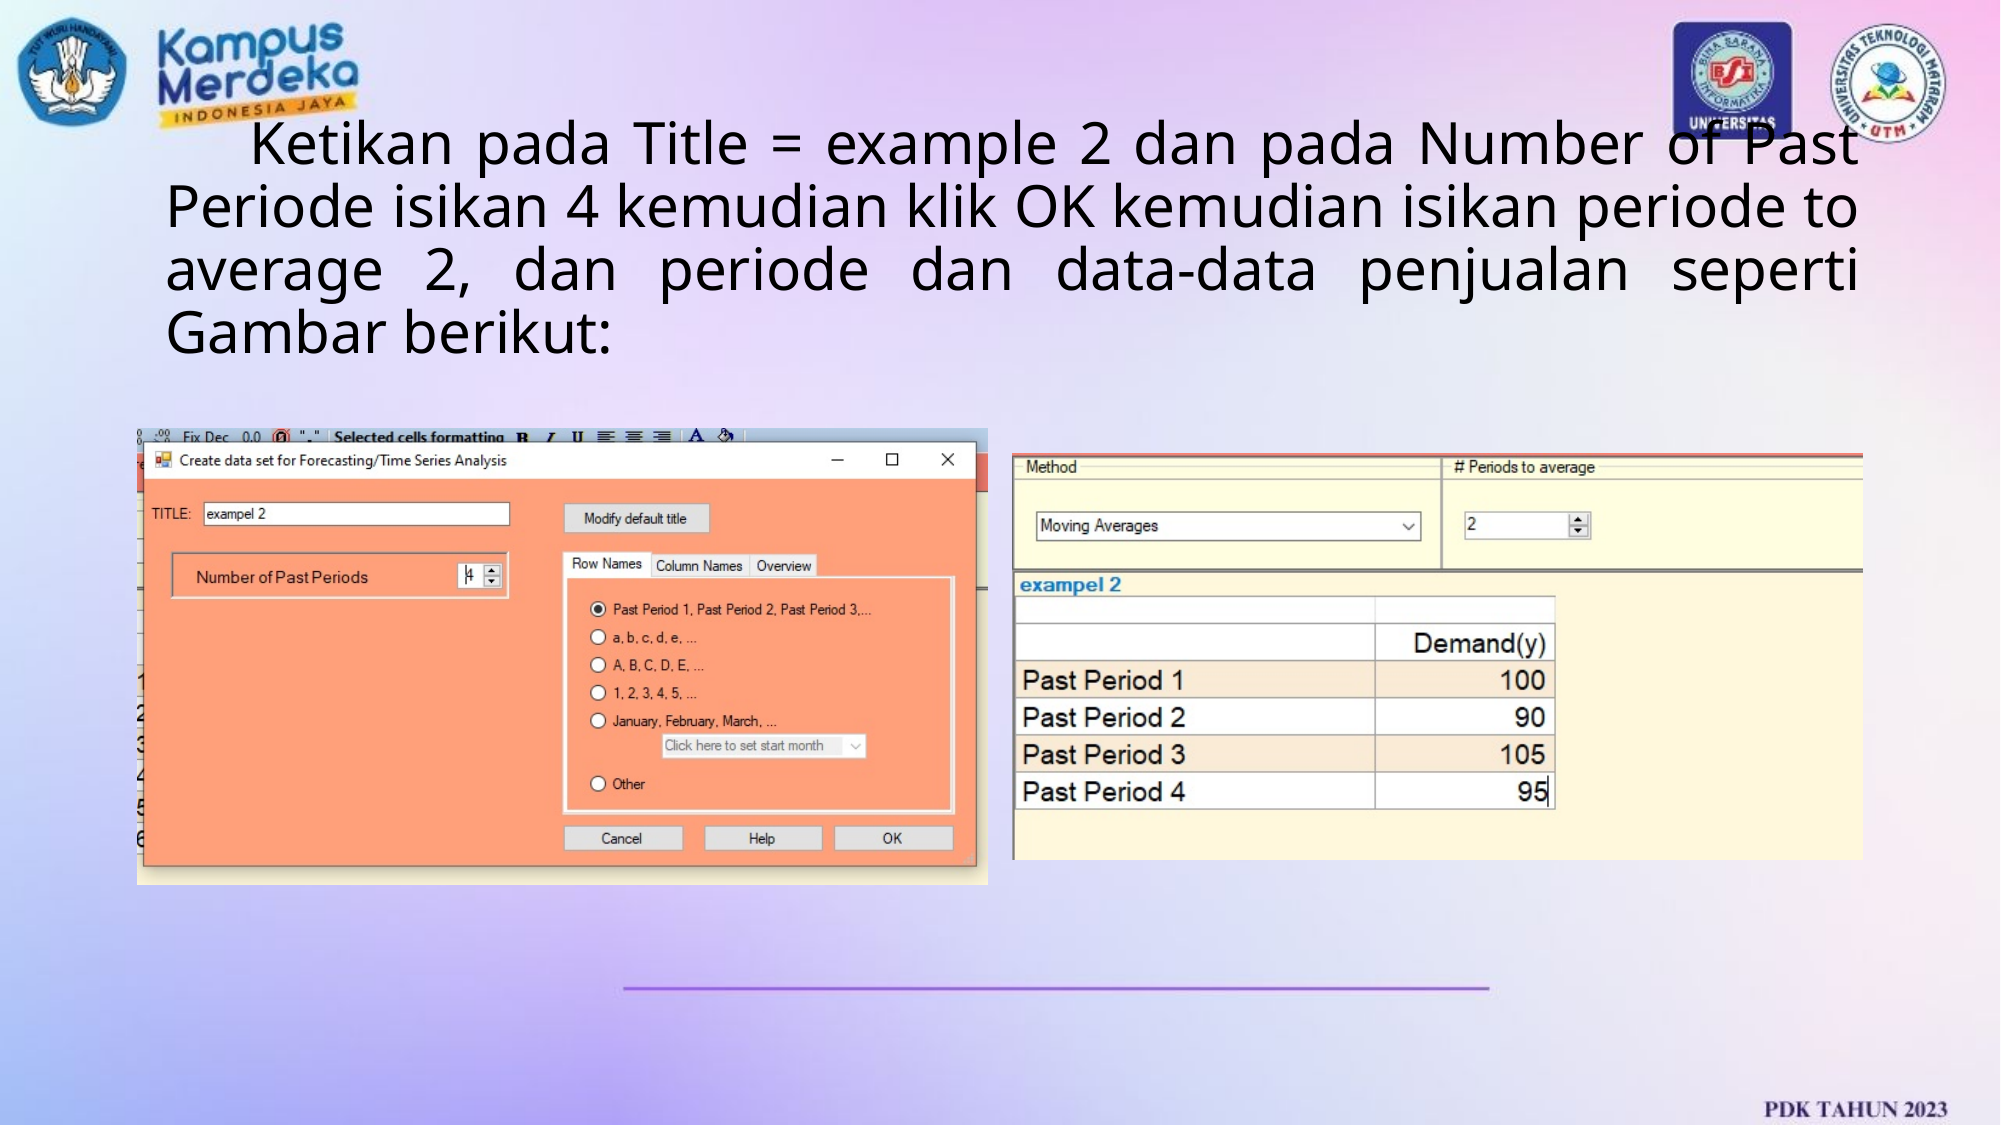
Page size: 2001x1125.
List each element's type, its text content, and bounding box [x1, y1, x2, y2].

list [137, 428, 988, 885]
title Ketikan pada Title = example 2 dan pada Number of Past Periode isikan 4 kemudian klik OK kemudian isikan periode to average 2, dan periode dan data-data penjualan seperti Gambar berikut: [150, 131, 1875, 350]
picture [0, 0, 2001, 1125]
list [1012, 453, 1863, 860]
